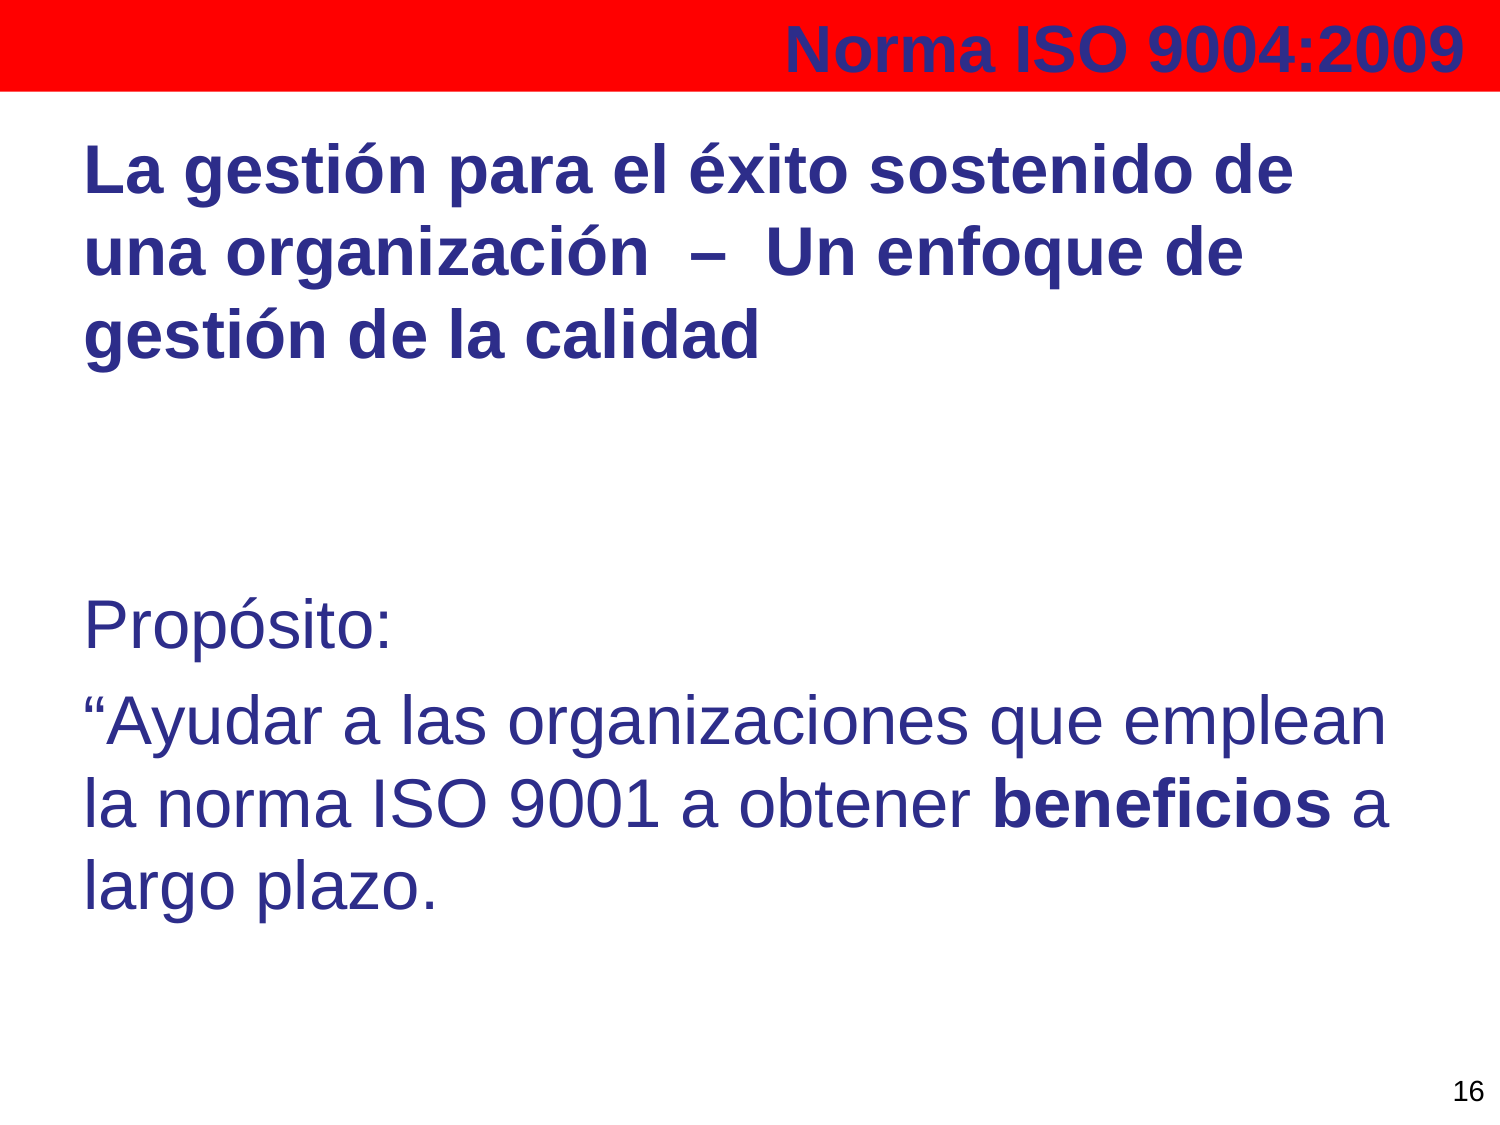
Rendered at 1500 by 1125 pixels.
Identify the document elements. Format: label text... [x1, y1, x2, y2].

slide_number 16 [1024, 1064, 1500, 1125]
text_box Norma ISO 9004:2009 [0, 0, 1500, 92]
list La gestión para el éxito sostenido de una organización – Un enfoque de gestión de la calidad Propósito: “Ayudar a las organizaciones que emplean la norma ISO 9001 a obtener beneficios a largo plazo. [68, 116, 1424, 1022]
